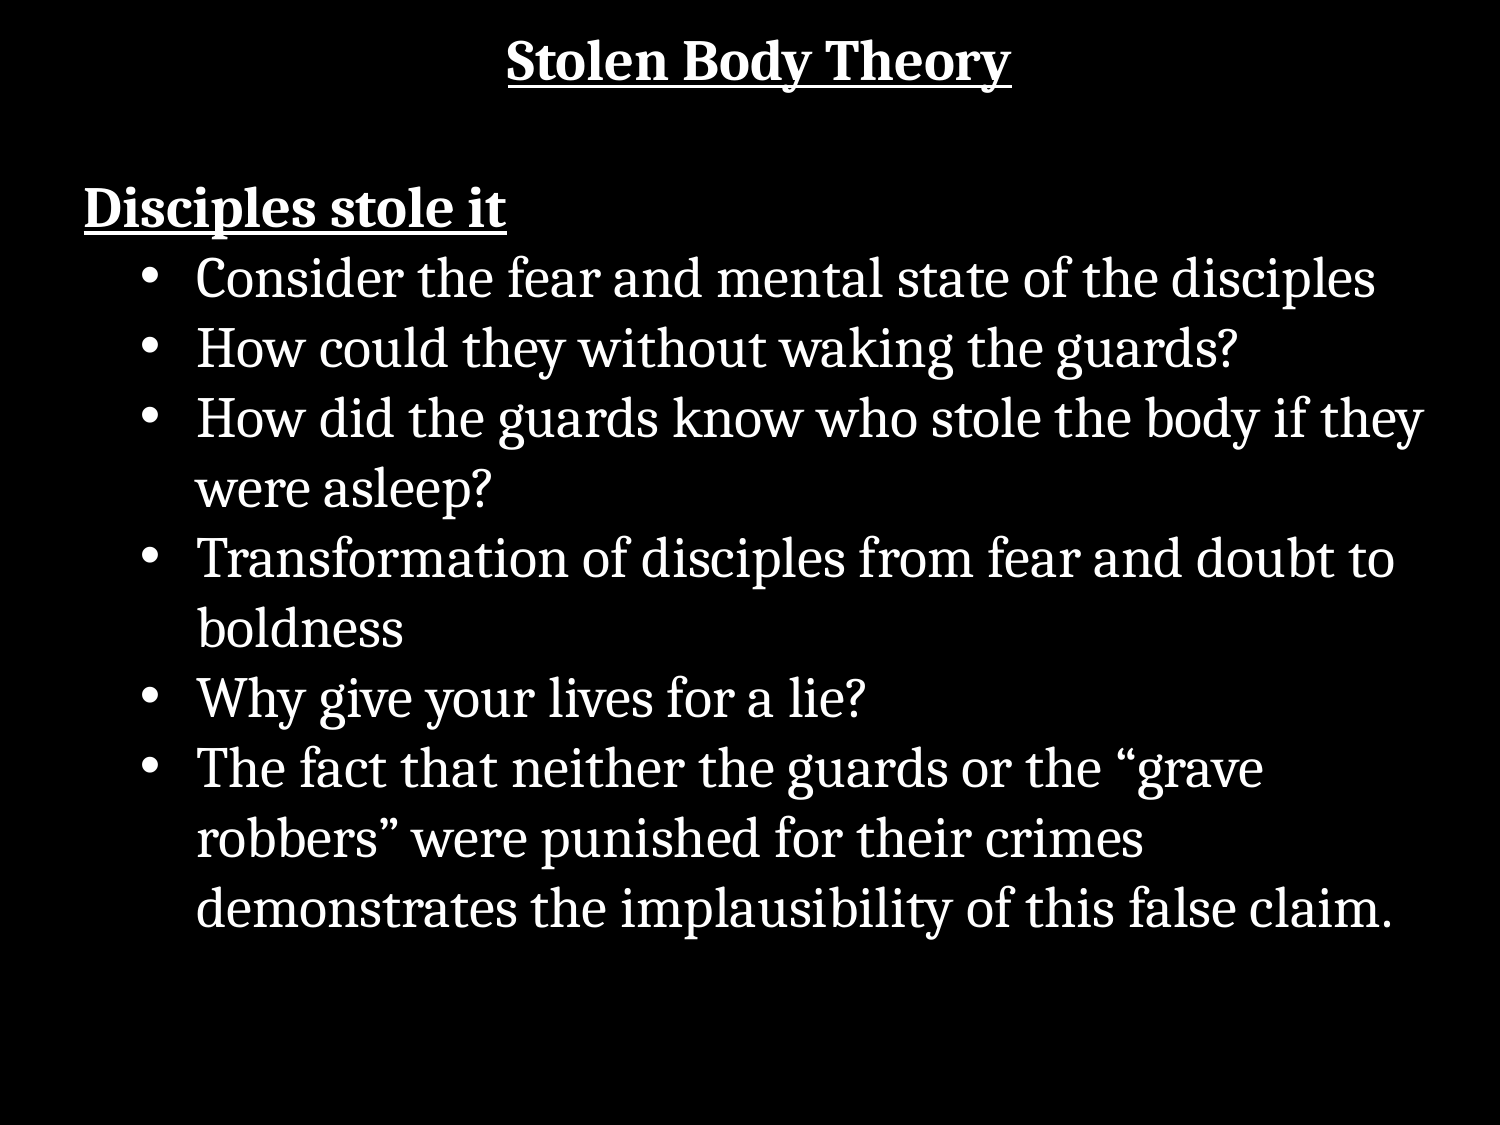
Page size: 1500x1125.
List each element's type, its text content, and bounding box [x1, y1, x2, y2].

text_box Disciples stole it Consider the fear and mental state of the disciples How could they without waking the guards? How did the guards know who stole the body if they were asleep? Transformation of disciples from fear and doubt to boldness Why give your lives for a lie? The fact that neither the guards or the “grave robbers” were punished for their crimes demonstrates the implausibility of this false claim. [12, 161, 1459, 947]
text_box Stolen Body Theory [492, 15, 1027, 100]
